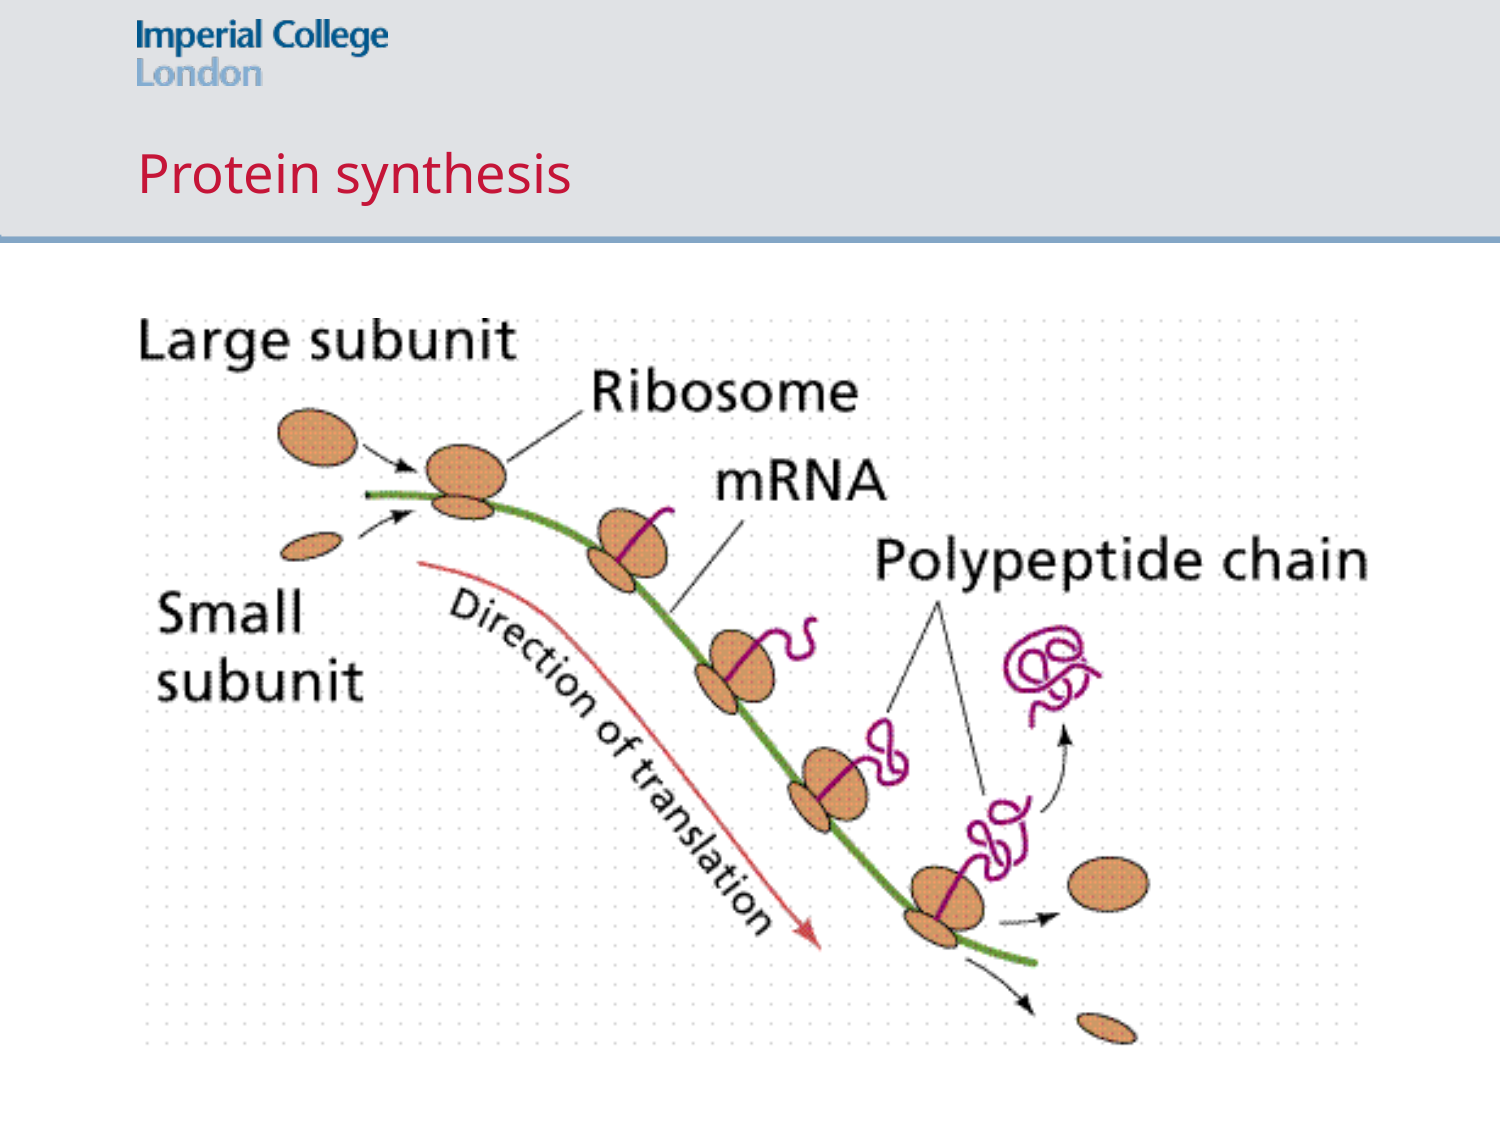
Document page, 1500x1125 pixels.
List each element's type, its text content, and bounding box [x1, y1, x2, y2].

picture [0, 0, 1500, 243]
title Protein synthesis [137, 99, 1375, 205]
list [137, 318, 1376, 1051]
